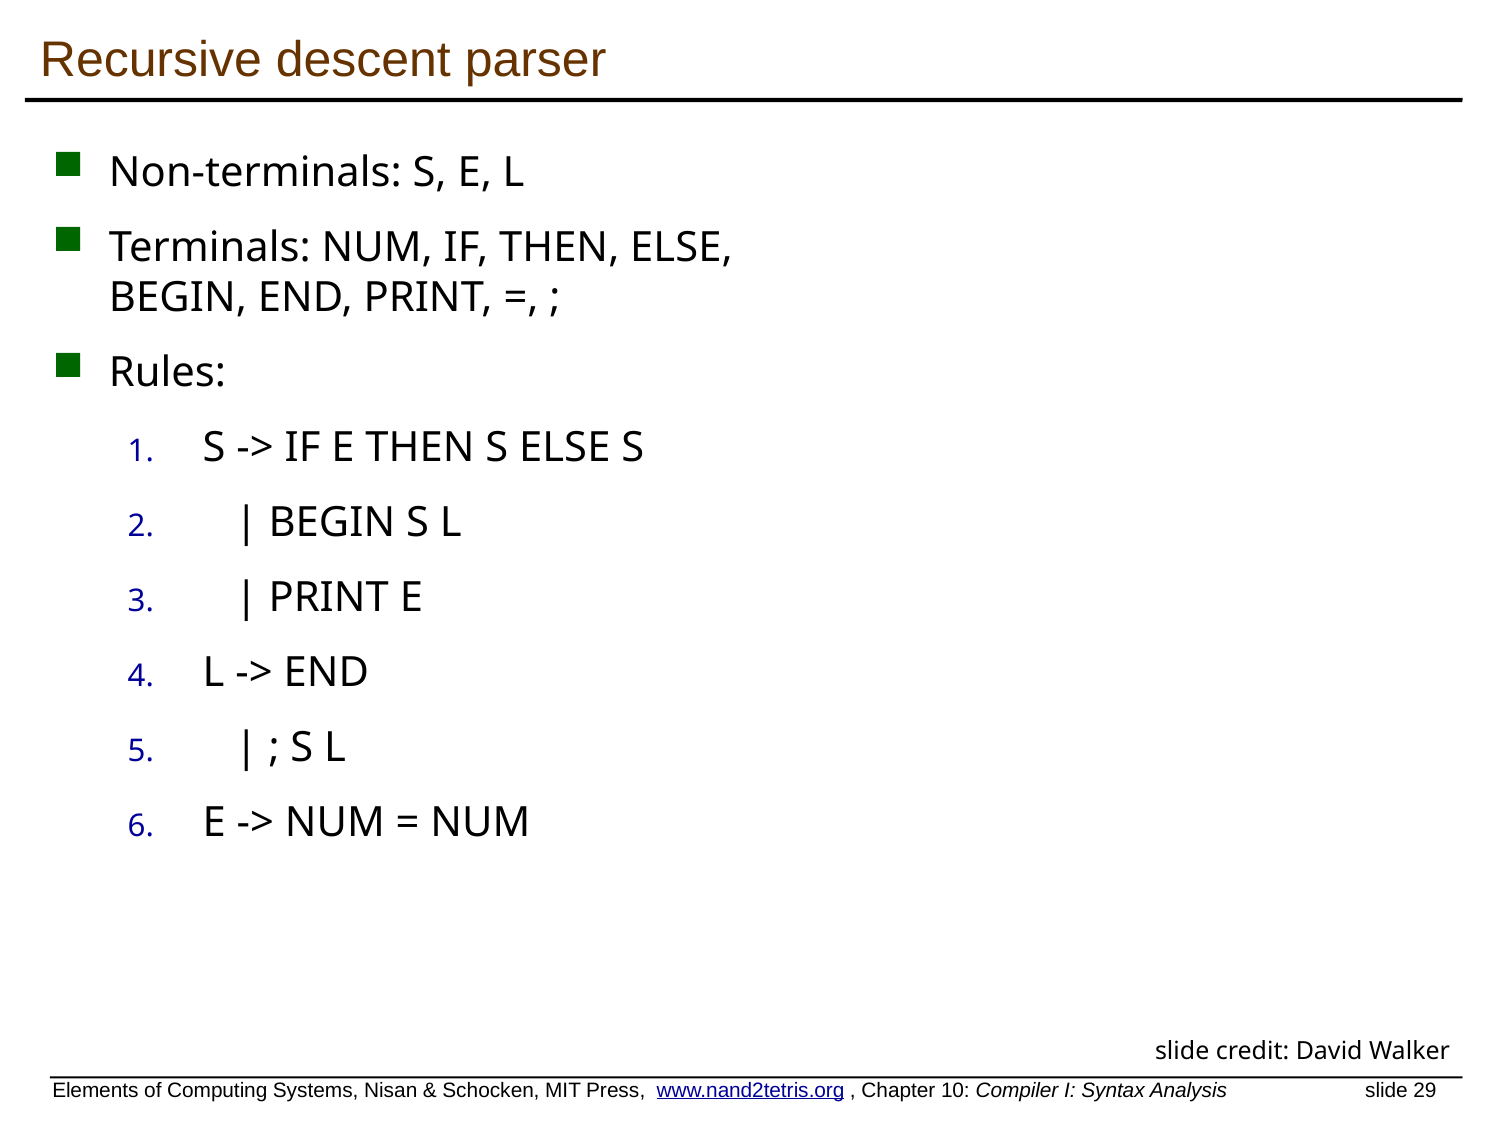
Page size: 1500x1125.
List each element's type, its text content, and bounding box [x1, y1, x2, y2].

list Non-terminals: S, E, L Terminals: NUM, IF, THEN, ELSE, BEGIN, END, PRINT, =, ; Rules: S -> IF E THEN S ELSE S | BEGIN S L | PRINT E L -> END | ; S L E -> NUM = NUM [37, 137, 750, 1050]
title Recursive descent parser [24, 12, 1463, 100]
text_box slide credit: David Walker [1140, 1027, 1466, 1072]
